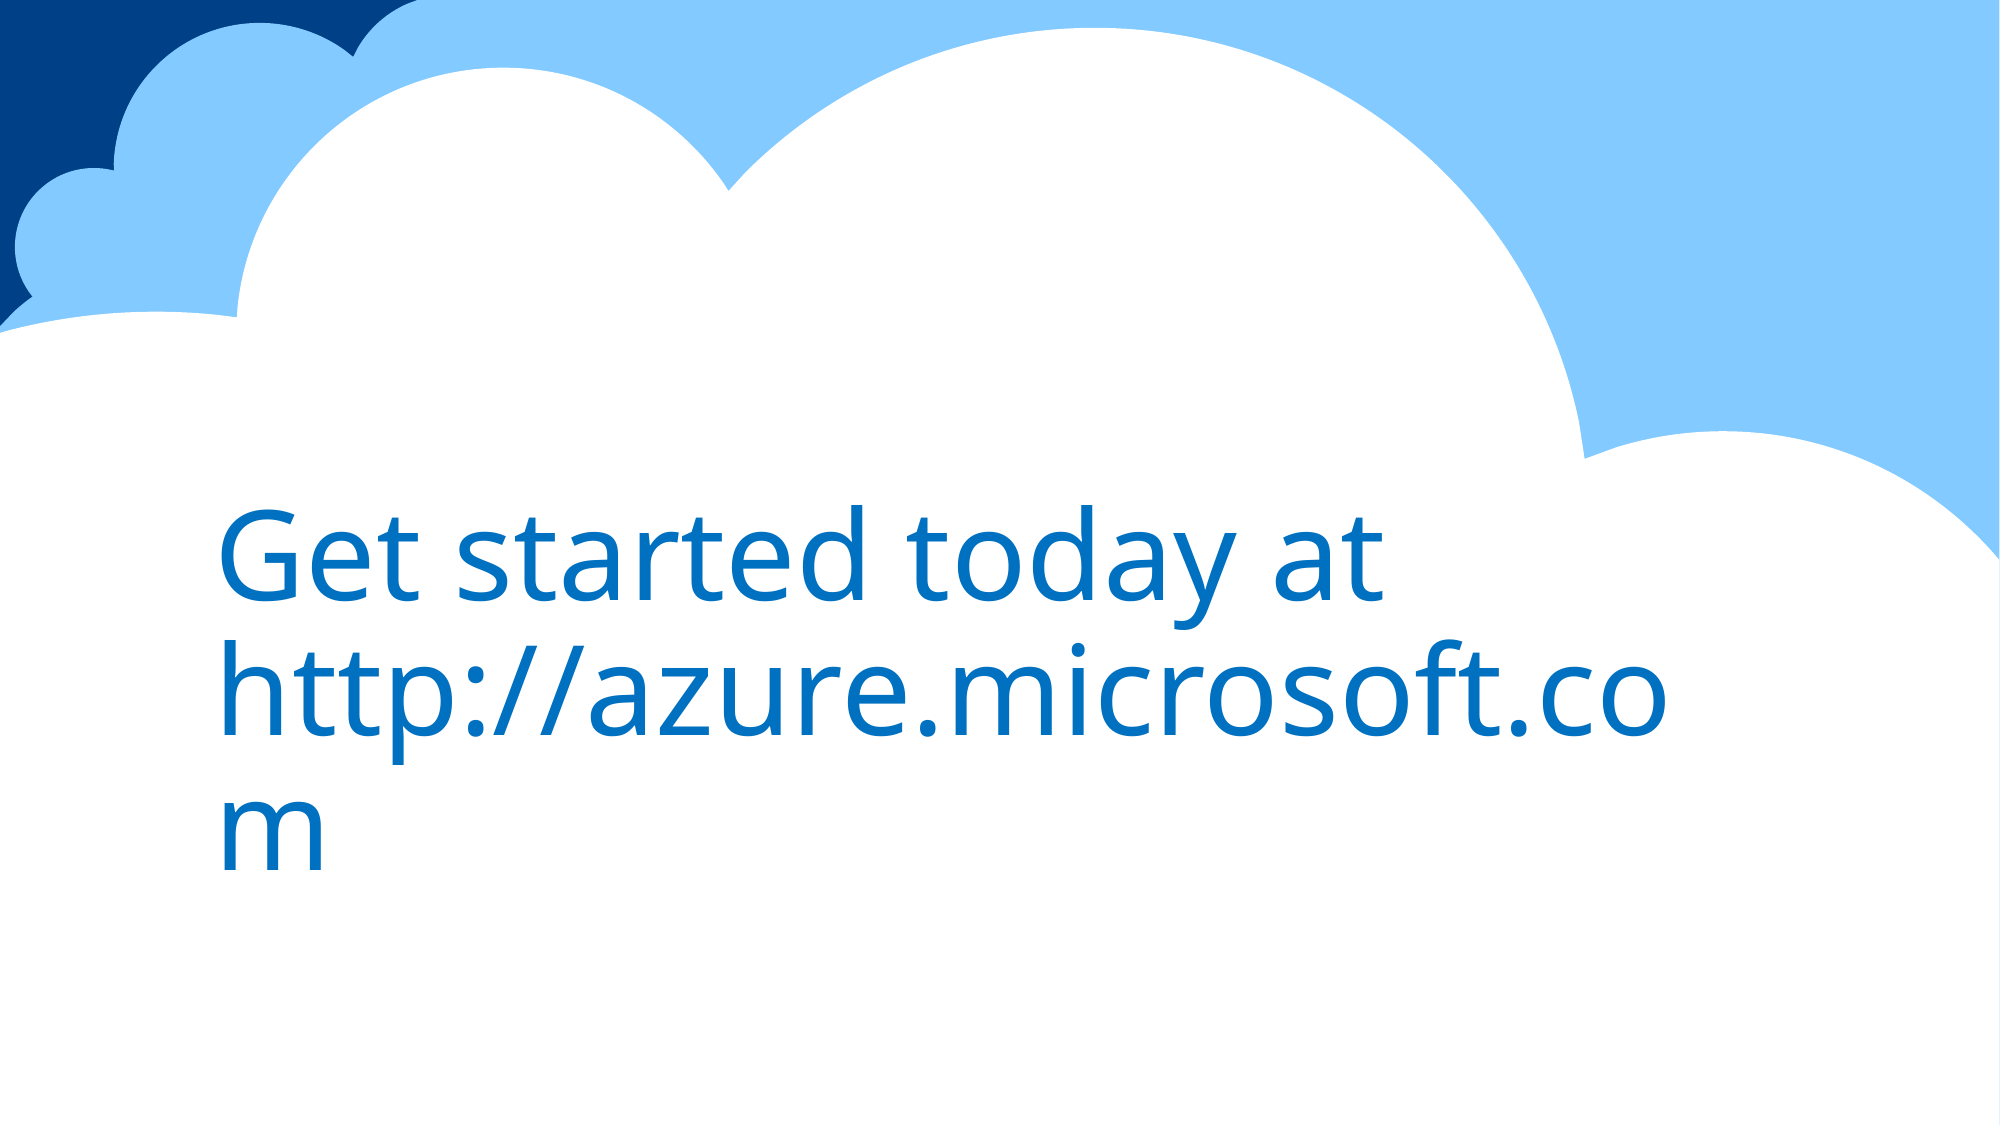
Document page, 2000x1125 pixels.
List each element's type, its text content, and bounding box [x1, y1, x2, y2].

text_box [0, 27, 2000, 1125]
text_box Get started today at http://azure.microsoft.com [199, 484, 1710, 643]
text_box [0, 0, 2000, 558]
